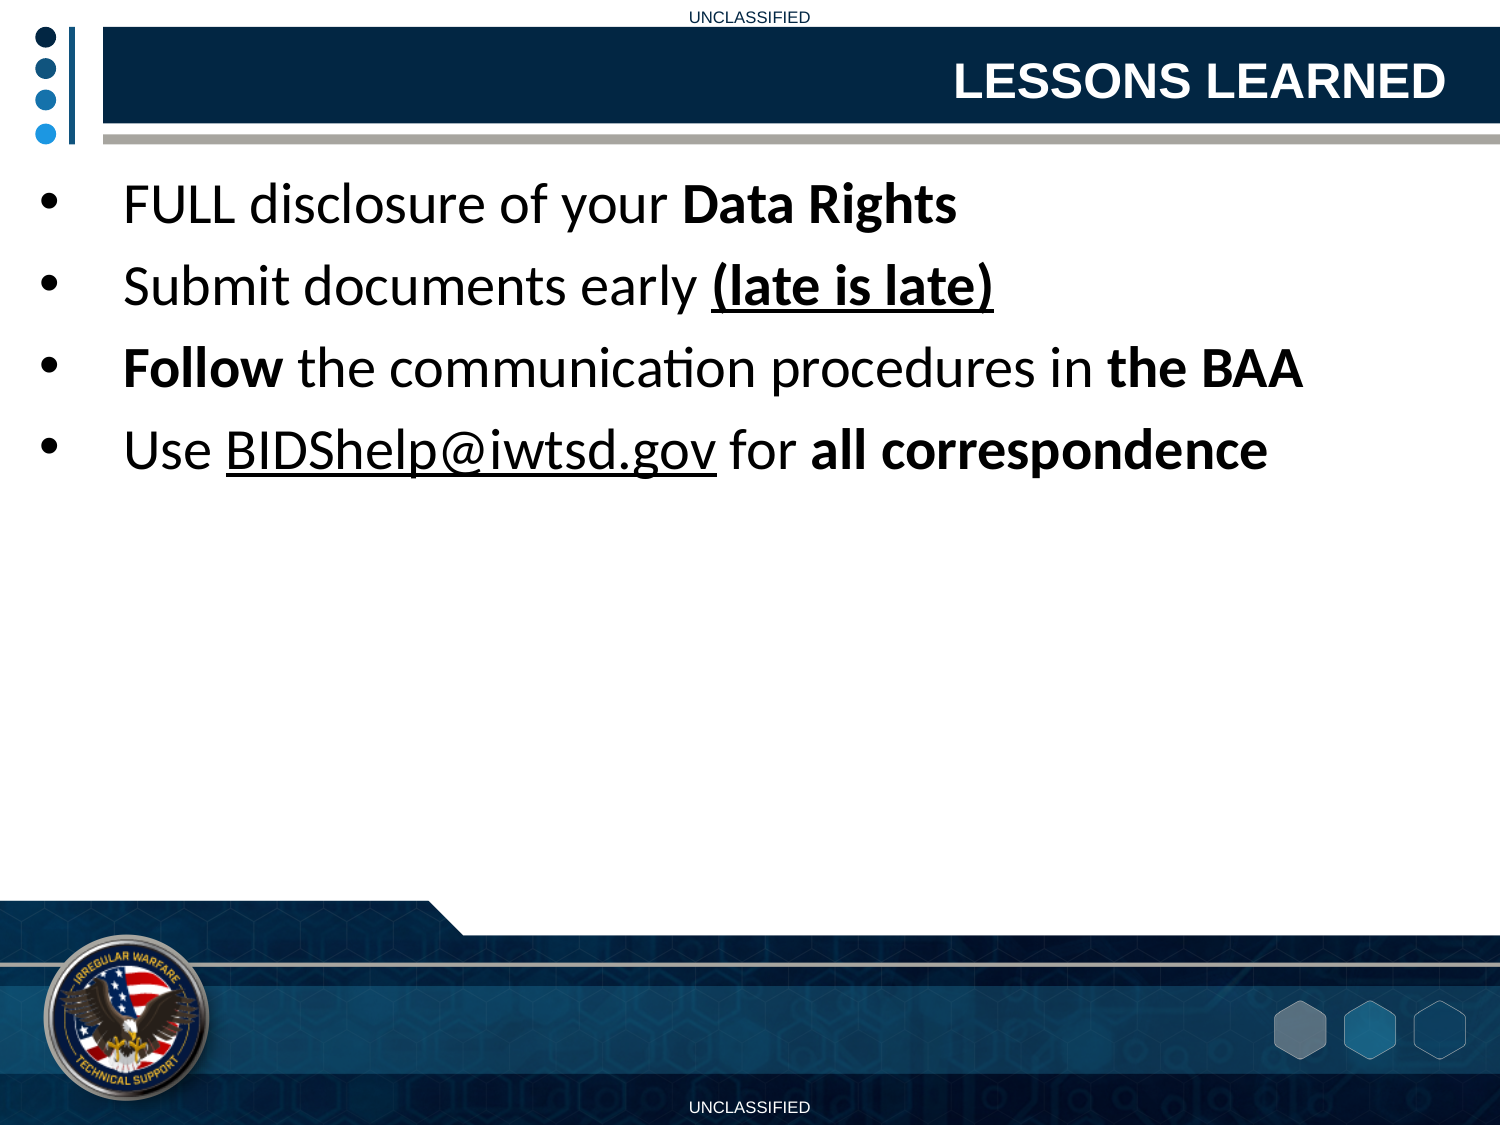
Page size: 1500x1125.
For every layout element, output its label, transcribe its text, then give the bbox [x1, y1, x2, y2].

picture [0, 899, 1500, 1125]
text_box LESSONS LEARNED [267, 41, 1462, 117]
text_box FULL disclosure of your Data Rights Submit documents early (late is late) Follow the communication procedures in the BAA Use BIDShelp@iwtsd.gov for all correspondence [24, 158, 1500, 489]
